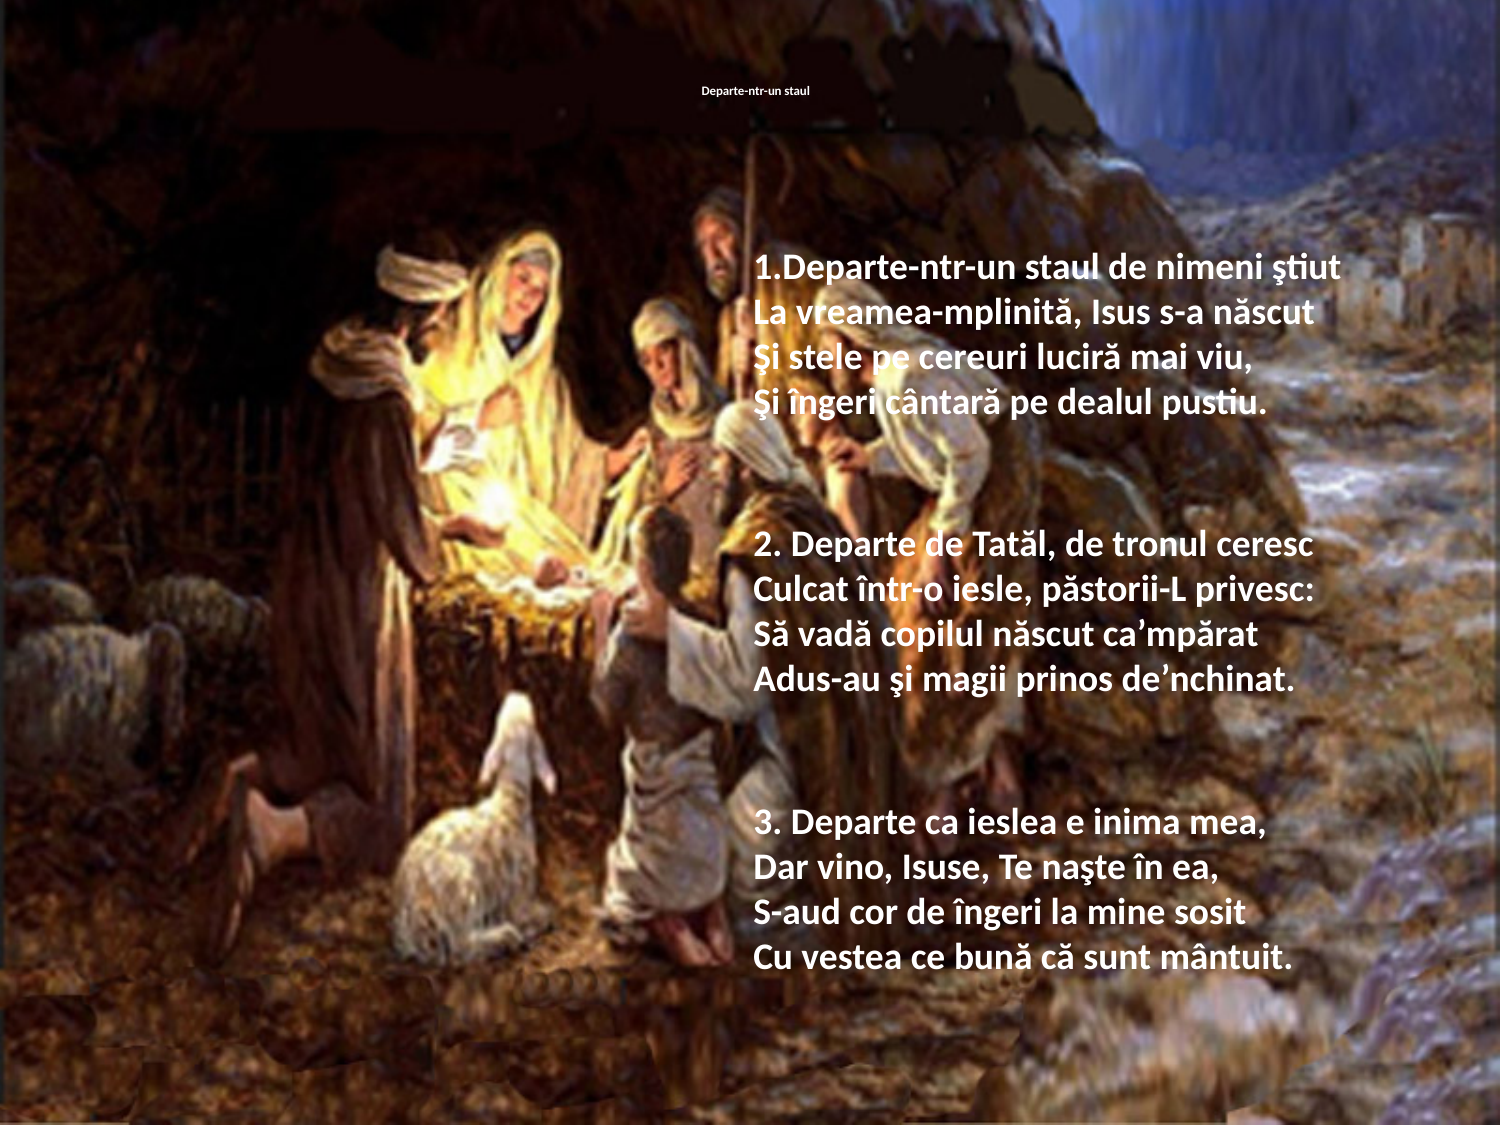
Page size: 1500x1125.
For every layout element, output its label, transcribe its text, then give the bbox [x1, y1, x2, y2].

picture [0, 0, 1500, 1125]
title Departe-ntr-un staul [371, 42, 1140, 138]
subtitle 1.Departe-ntr-un staul de nimeni ştiut La vreamea-mplinită, Isus s-a născut Şi stele pe cereuri luciră mai viu, Şi îngeri cântară pe dealul pustiu. 2. Departe de Tatăl, de tronul ceresc Culcat într-o iesle, păstorii-L privesc: Să vadă copilul născut ca’mpărat Adus-au şi magii prinos de’nchinat. 3. Departe ca ieslea e inima mea, Dar vino, Isuse, Te naşte în ea, S-aud cor de îngeri la mine sosit Cu vestea ce bună că sunt mântuit. [738, 234, 1459, 991]
